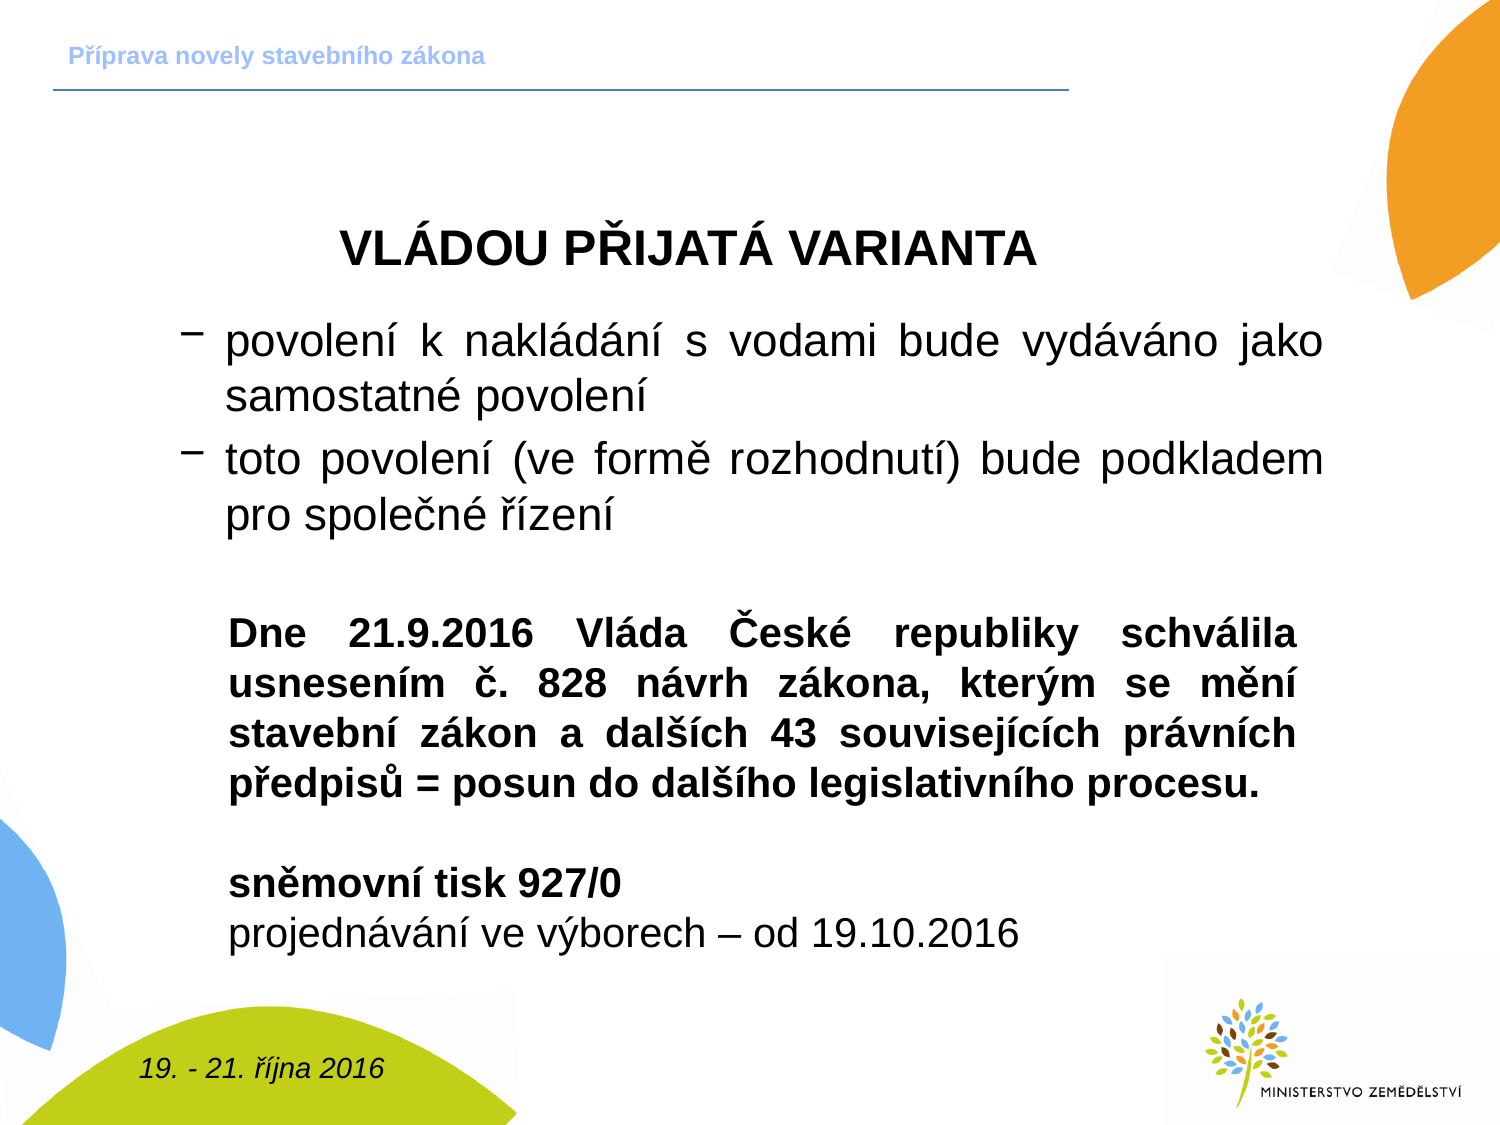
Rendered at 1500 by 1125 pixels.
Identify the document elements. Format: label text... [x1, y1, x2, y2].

text_box Příprava novely stavebního zákona [53, 19, 644, 89]
text_box Vládou přijatá varianta [324, 208, 1199, 283]
text_box 19. - 21. října 2016 [123, 1041, 459, 1092]
picture [0, 0, 1500, 1125]
list povolení k nakládání s vodami bude vydáváno jako samostatné povolení toto povolení (ve formě rozhodnutí) bude podkladem pro společné řízení [88, 302, 1341, 516]
text_box Dne 21.9.2016 Vláda České republiky schválila usnesením č. 828 návrh zákona, kterým se mění stavební zákon a dalších 43 souvisejících právních předpisů = posun do dalšího legislativního procesu. sněmovní tisk 927/0 projednávání ve výborech – od 19.10.2016 [213, 597, 1312, 963]
